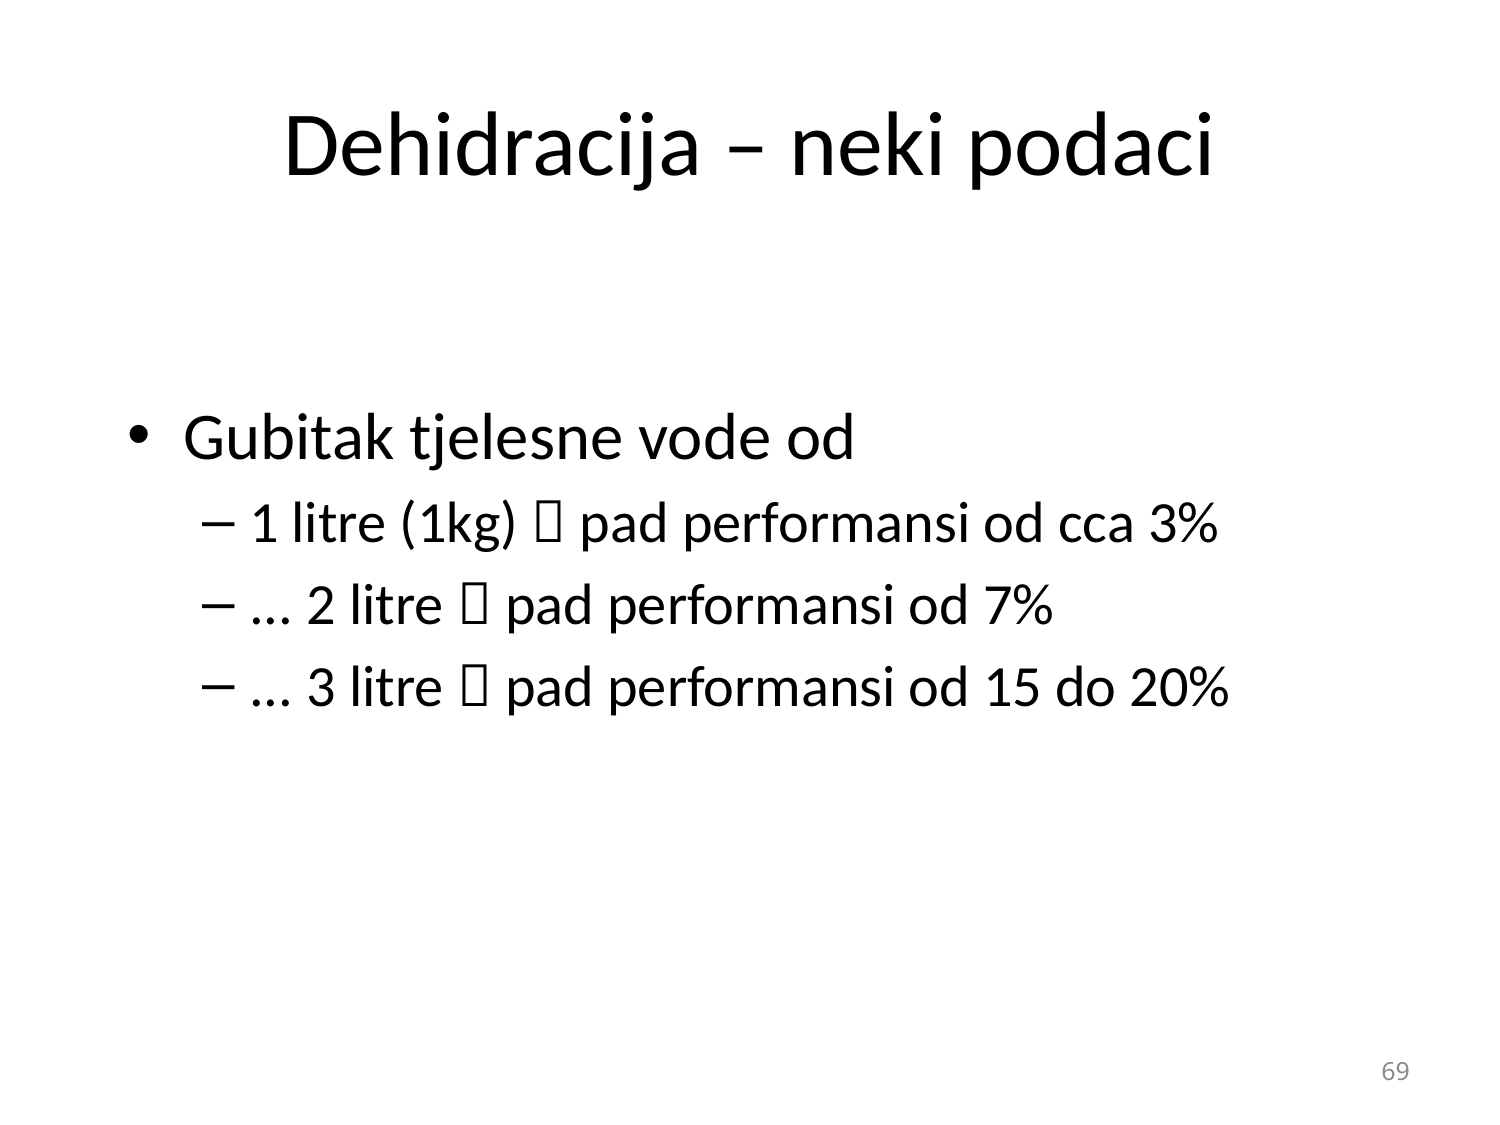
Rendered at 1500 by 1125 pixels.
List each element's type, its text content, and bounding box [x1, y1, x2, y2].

title Dehidracija – neki podaci [74, 44, 1426, 233]
slide_number 69 [1074, 1042, 1425, 1103]
list Gubitak tjelesne vode od 1 litre (1kg)  pad performansi od cca 3% ... 2 litre  pad performansi od 7% ... 3 litre  pad performansi od 15 do 20% [111, 385, 1470, 1007]
